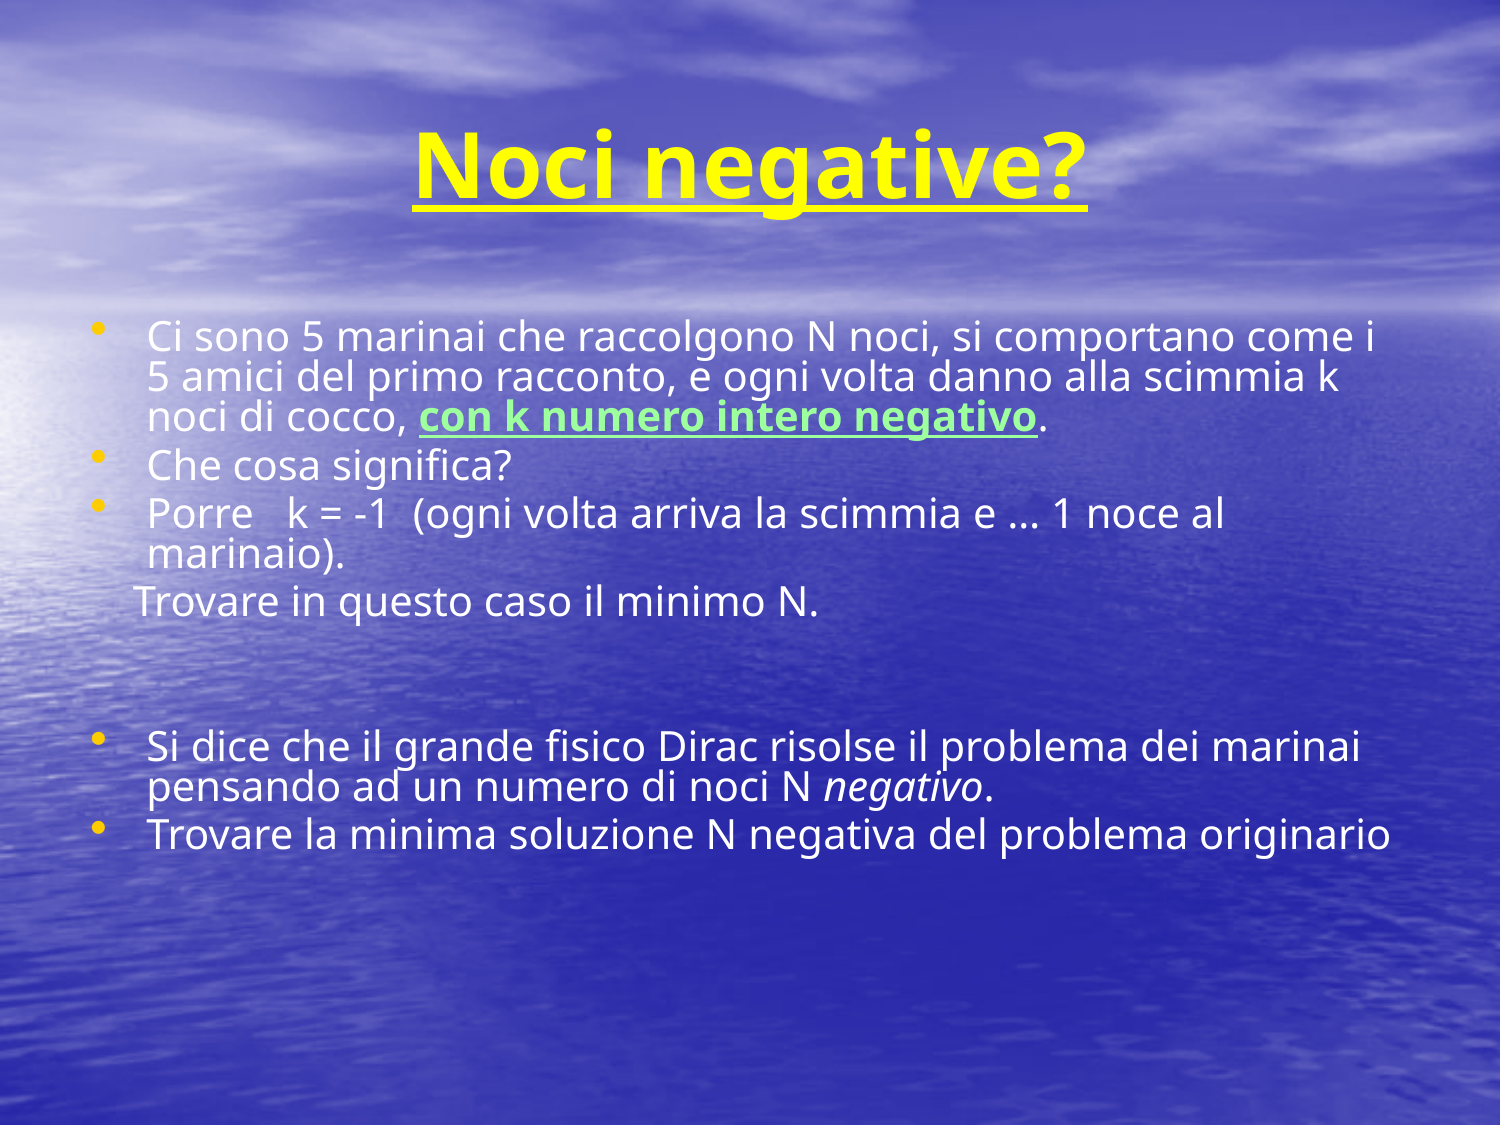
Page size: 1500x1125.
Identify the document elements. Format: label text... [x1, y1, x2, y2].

title Noci negative? [75, 47, 1425, 275]
list Ci sono 5 marinai che raccolgono N noci, si comportano come i 5 amici del primo racconto, e ogni volta danno alla scimmia k noci di cocco, con k numero intero negativo. Che cosa significa? Porre k = -1 (ogni volta arriva la scimmia e … 1 noce al marinaio). Trovare in questo caso il minimo N. Si dice che il grande fisico Dirac risolse il problema dei marinai pensando ad un numero di noci N negativo. Trovare la minima soluzione N negativa del problema originario [75, 312, 1425, 988]
